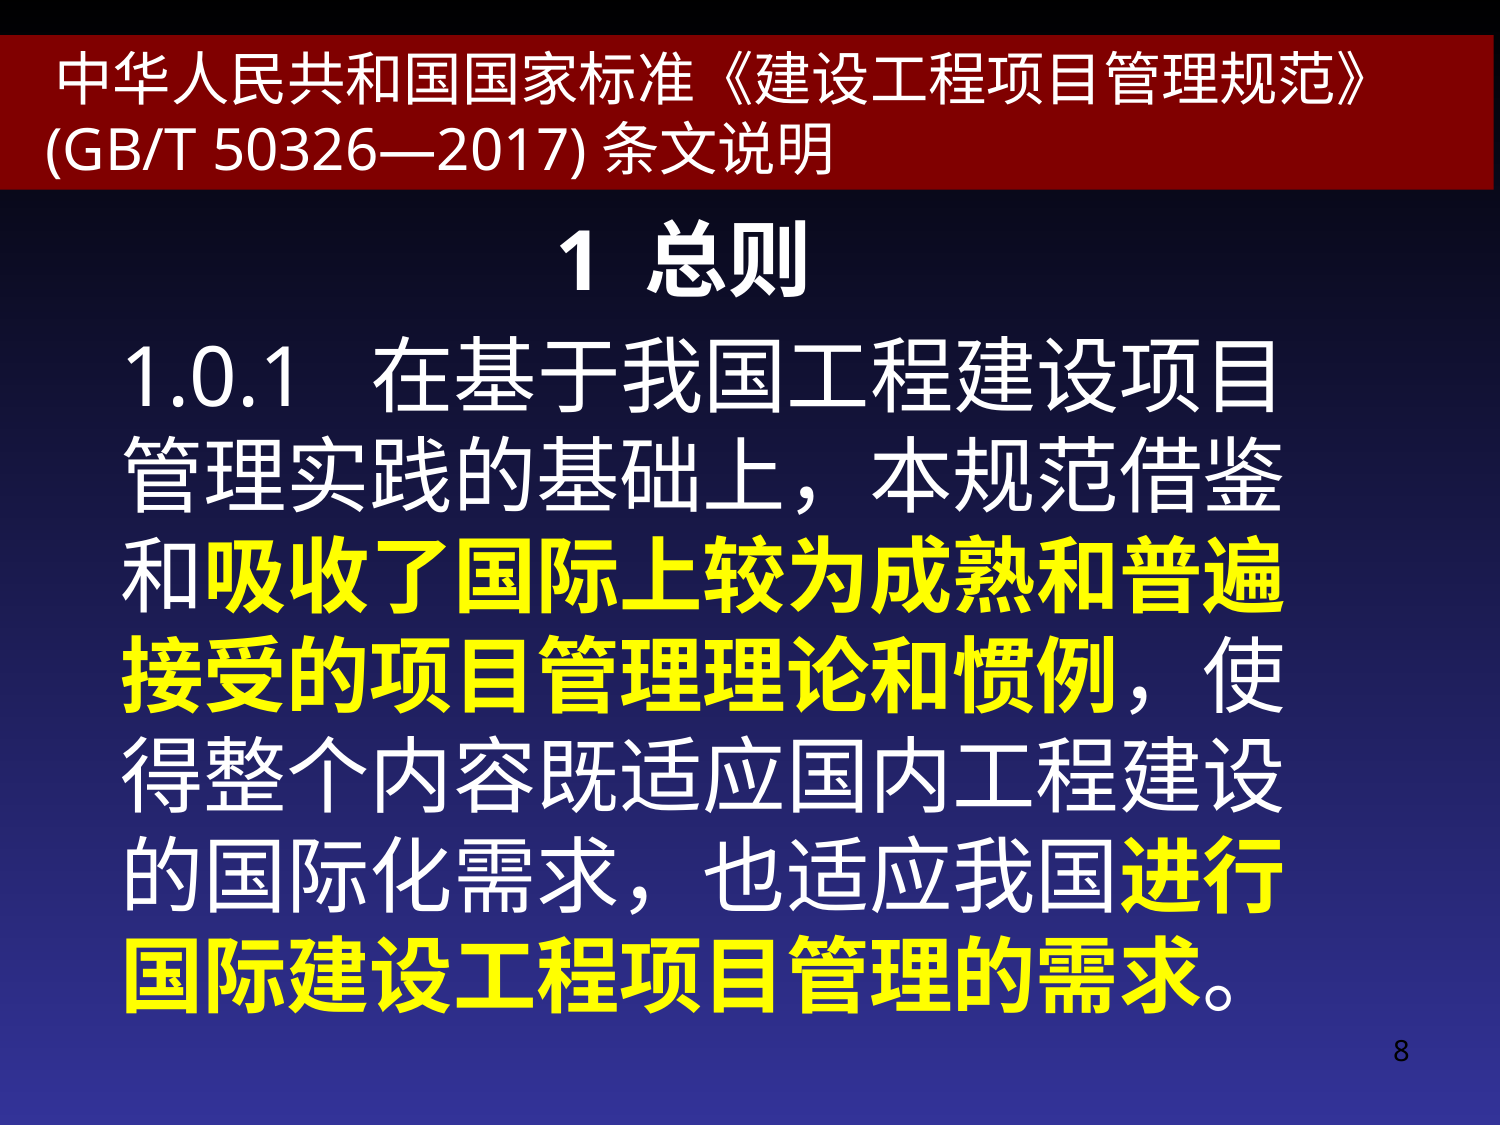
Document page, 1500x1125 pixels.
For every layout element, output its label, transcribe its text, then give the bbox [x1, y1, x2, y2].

text_box 中华人民共和国国家标准《建设工程项目管理规范》 (GB/T 50326—2017)条文说明 [0, 35, 1494, 190]
list 1 总则 1.0.1 在基于我国工程建设项目管理实践的基础上，本规范借鉴和吸收了国际上较为成熟和普遍接受的项目管理理论和惯例，使得整个内容既适应国内工程建设的国际化需求，也适应我国进行国际建设工程项目管理的需求。 [105, 198, 1371, 1067]
slide_number 8 [1074, 1024, 1426, 1103]
